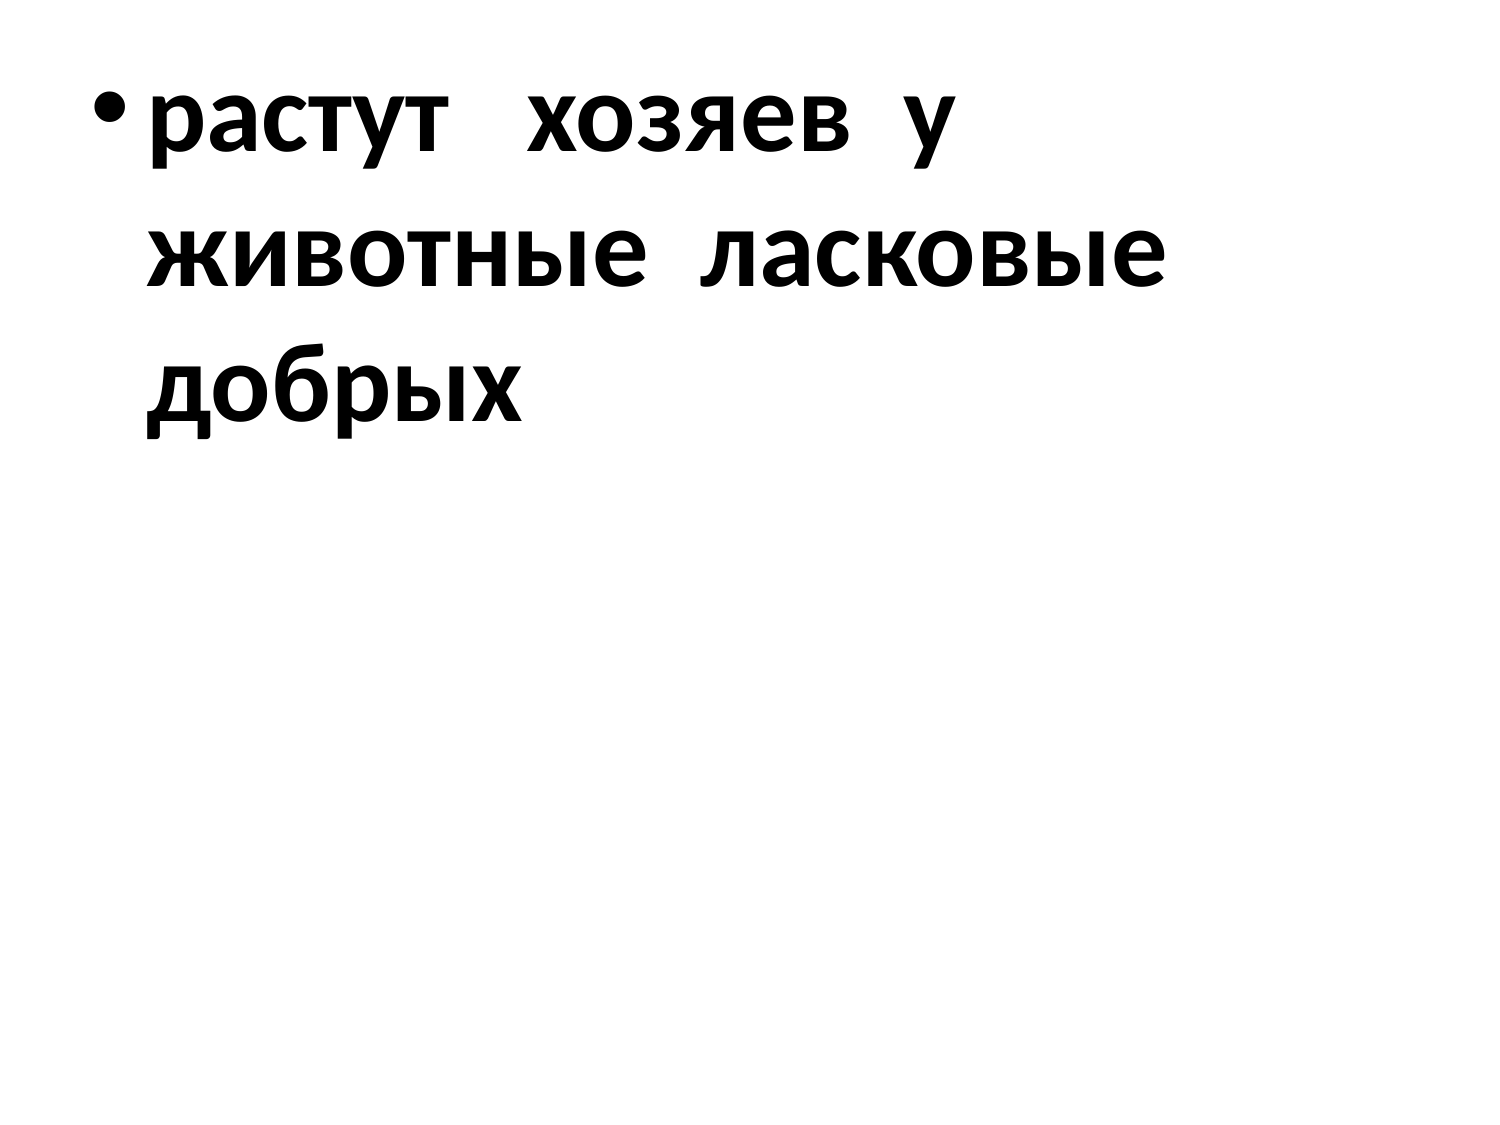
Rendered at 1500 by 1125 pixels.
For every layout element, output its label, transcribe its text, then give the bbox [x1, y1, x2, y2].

list растут хозяев у животные ласковые добрых [75, 30, 1447, 1005]
